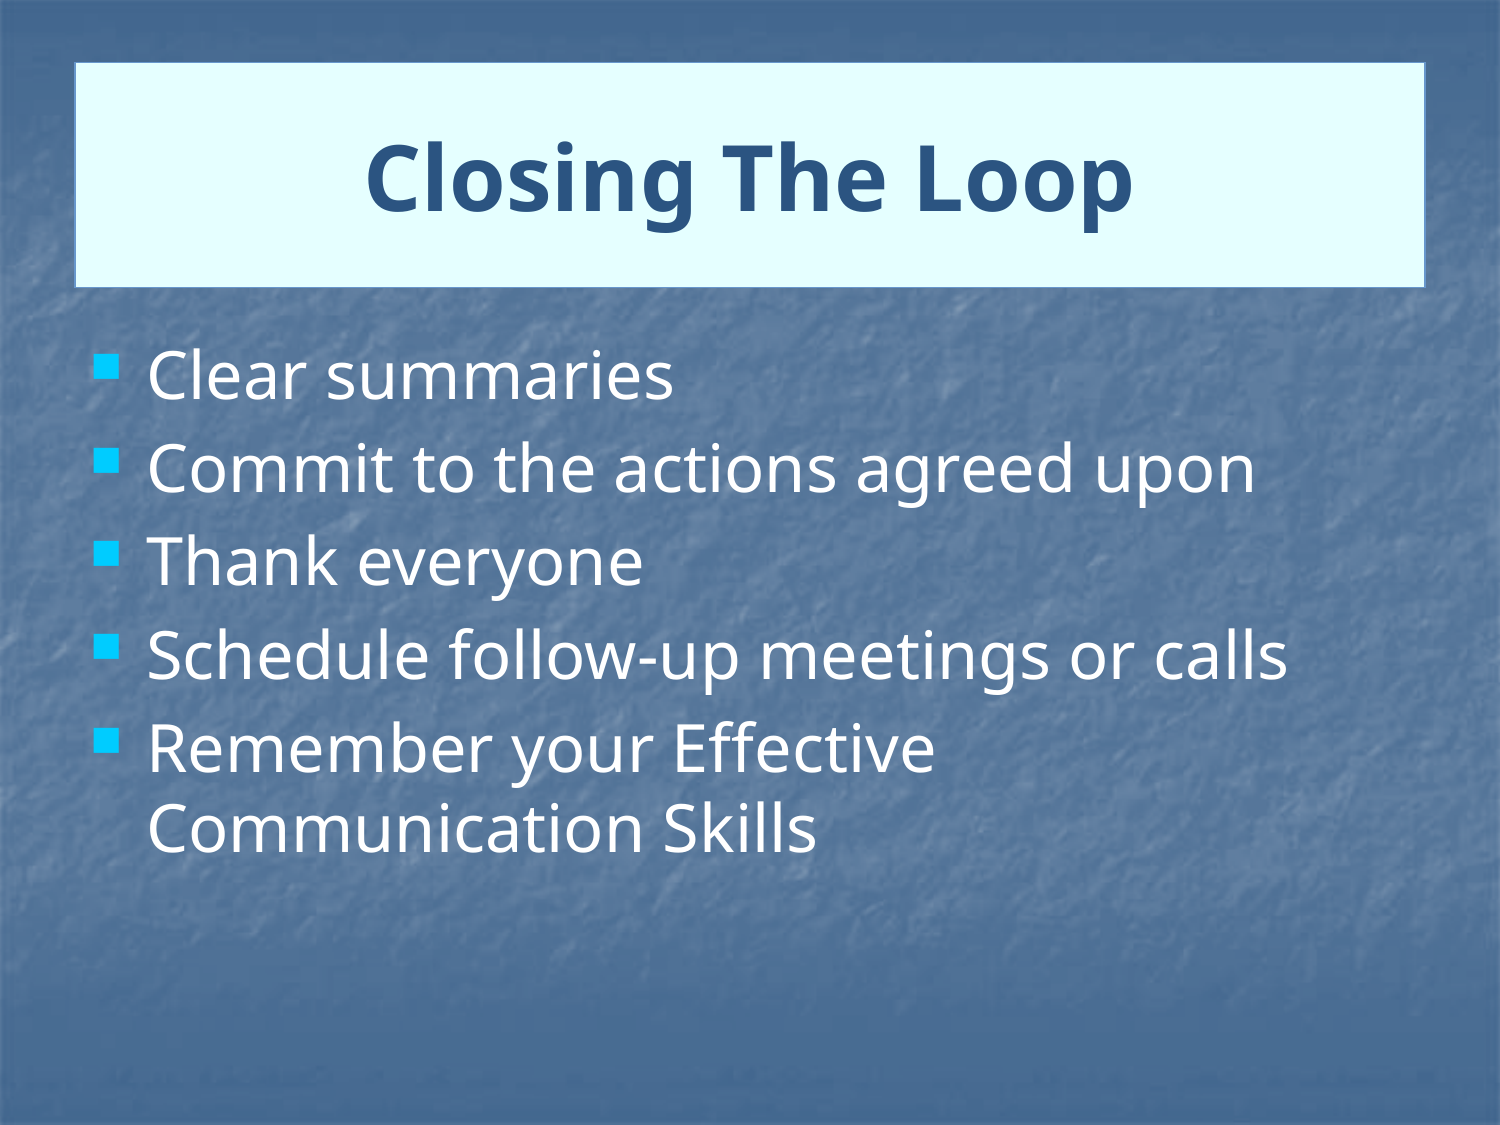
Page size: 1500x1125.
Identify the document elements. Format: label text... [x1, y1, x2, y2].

list Clear summaries Commit to the actions agreed upon Thank everyone Schedule follow-up meetings or calls Remember your Effective Communication Skills [74, 324, 1426, 1001]
title Closing The Loop [74, 62, 1426, 288]
